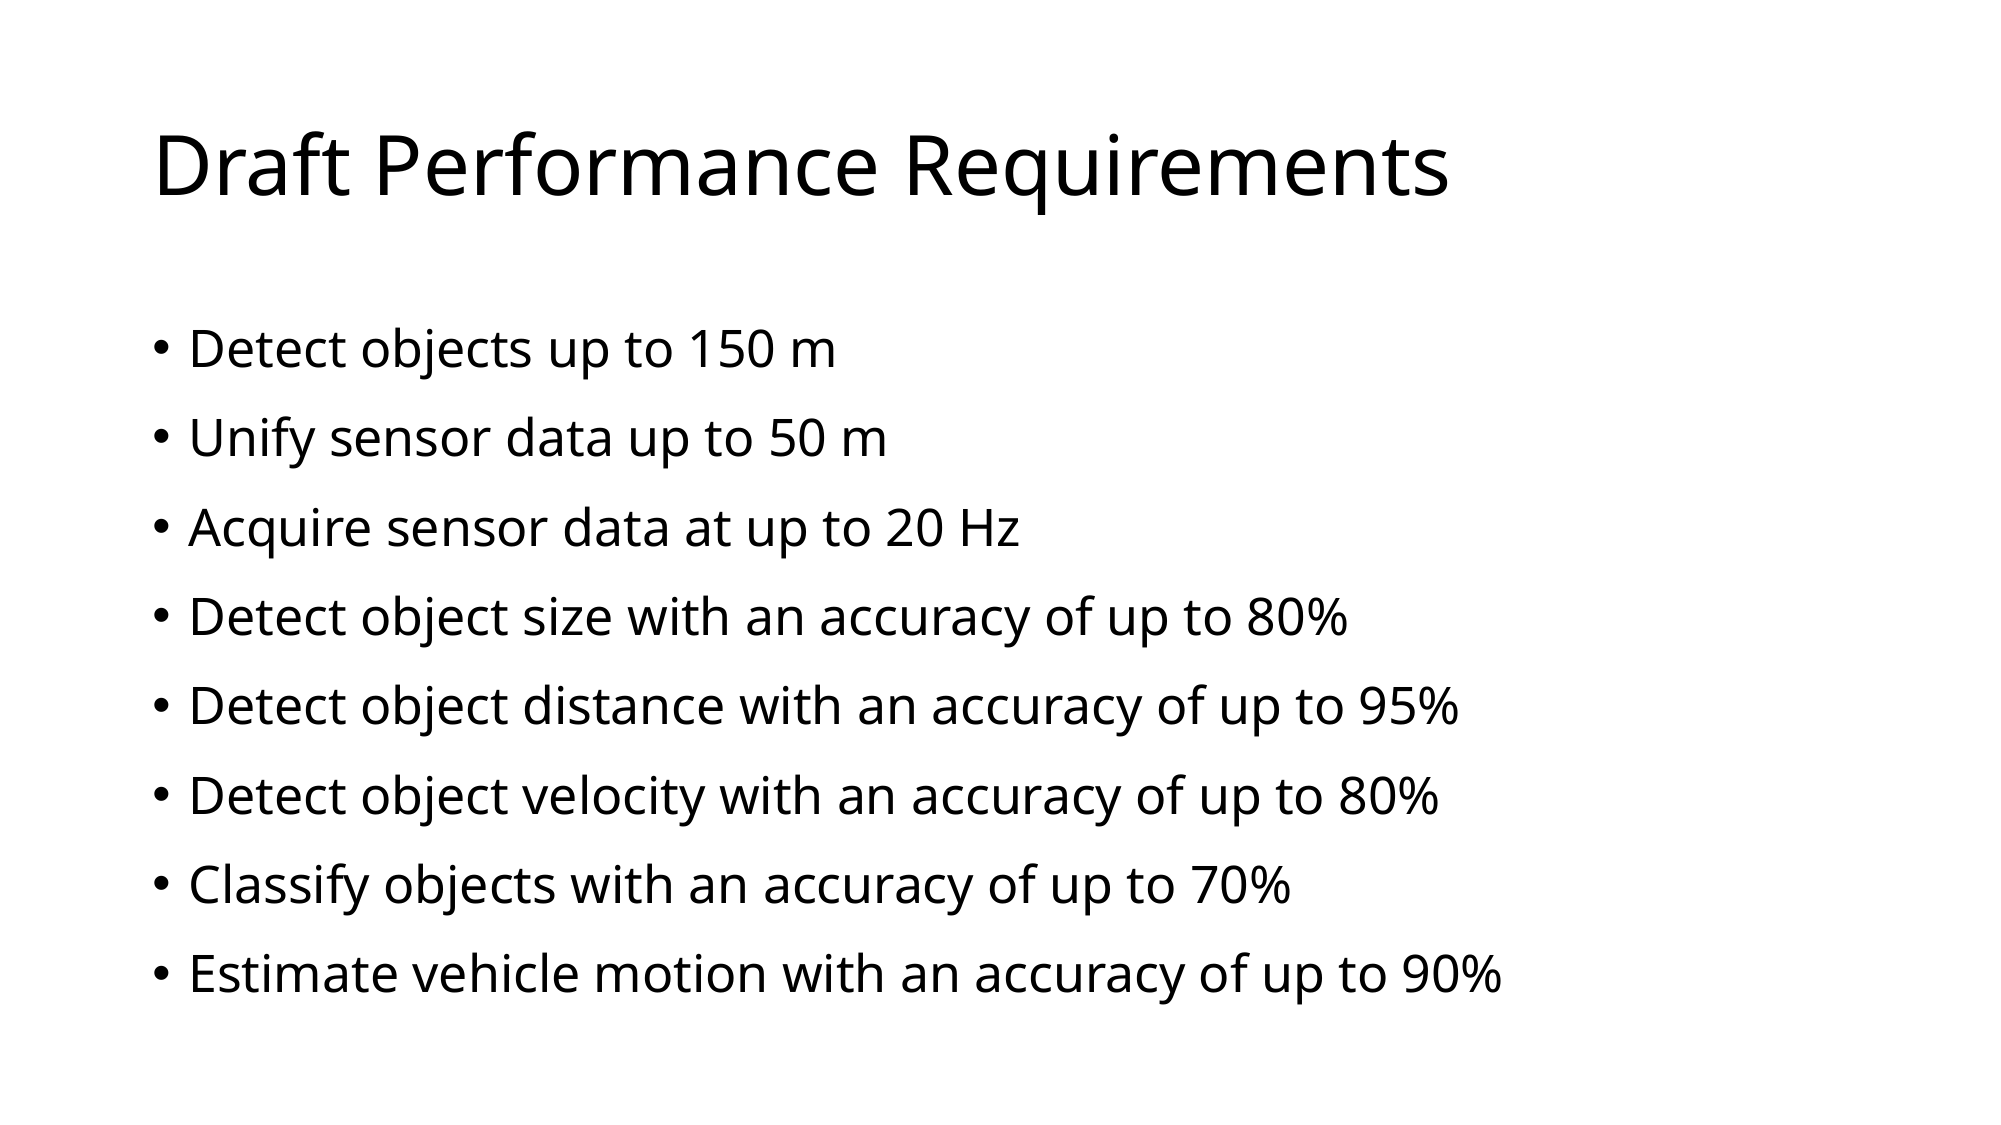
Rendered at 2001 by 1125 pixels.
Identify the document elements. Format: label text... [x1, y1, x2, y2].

list Detect objects up to 150 m Unify sensor data up to 50 m Acquire sensor data at up to 20 Hz Detect object size with an accuracy of up to 80% Detect object distance with an accuracy of up to 95% Detect object velocity with an accuracy of up to 80% Classify objects with an accuracy of up to 70% Estimate vehicle motion with an accuracy of up to 90% [137, 299, 1863, 1014]
title Draft Performance Requirements [137, 59, 1863, 278]
